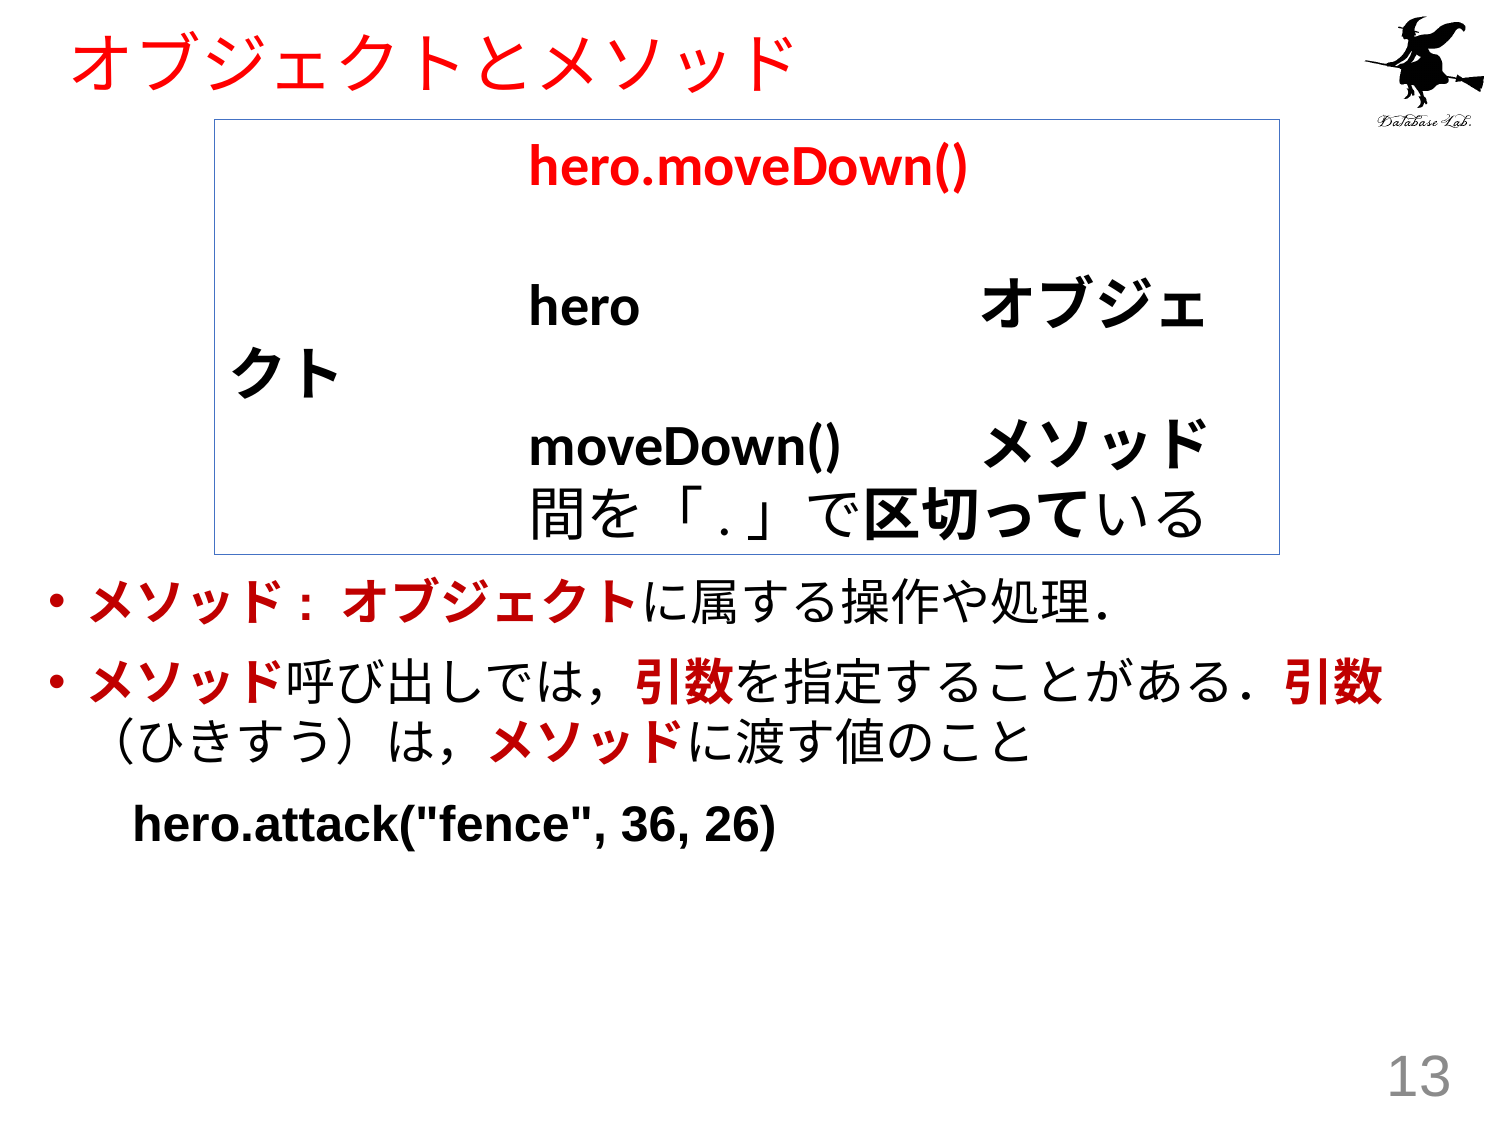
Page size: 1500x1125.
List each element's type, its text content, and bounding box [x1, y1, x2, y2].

picture [1362, 14, 1486, 130]
title オブジェクトとメソッド [52, 28, 1441, 106]
list メソッド: オブジェクトに属する操作や処理． メソッド呼び出しでは，引数を指定することがある．引数（ひきすう）は，メソッドに渡す値のこと hero.attack("fence", 36, 26) [33, 562, 1421, 1067]
slide_number 13 [1129, 1042, 1467, 1103]
text_box hero.moveDown() hero オブジェクト moveDown() メソッド 間を「.」で区切っている [214, 119, 1280, 555]
